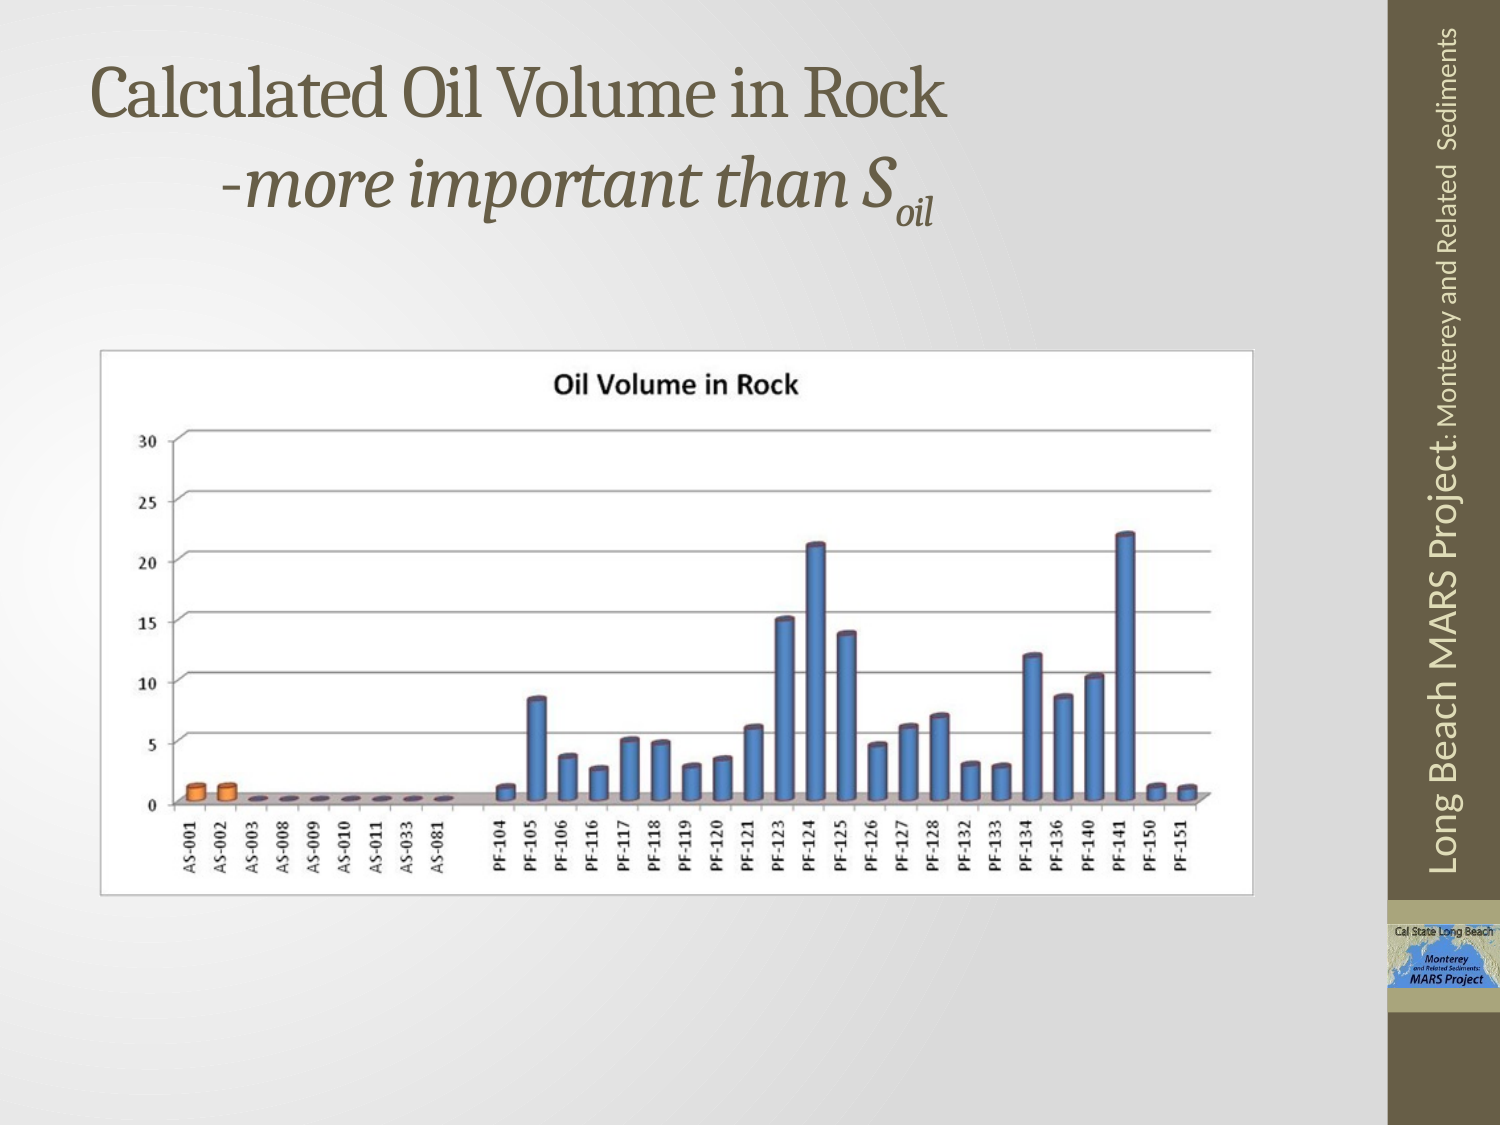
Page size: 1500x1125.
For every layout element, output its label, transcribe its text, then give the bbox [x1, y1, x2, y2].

footer Long Beach MARS Project: Monterey and Related Sediments [1400, 12, 1479, 901]
picture [99, 349, 1256, 898]
picture [1386, 924, 1500, 988]
title Calculated Oil Volume in Rock -more important than Soil [75, 45, 1325, 233]
